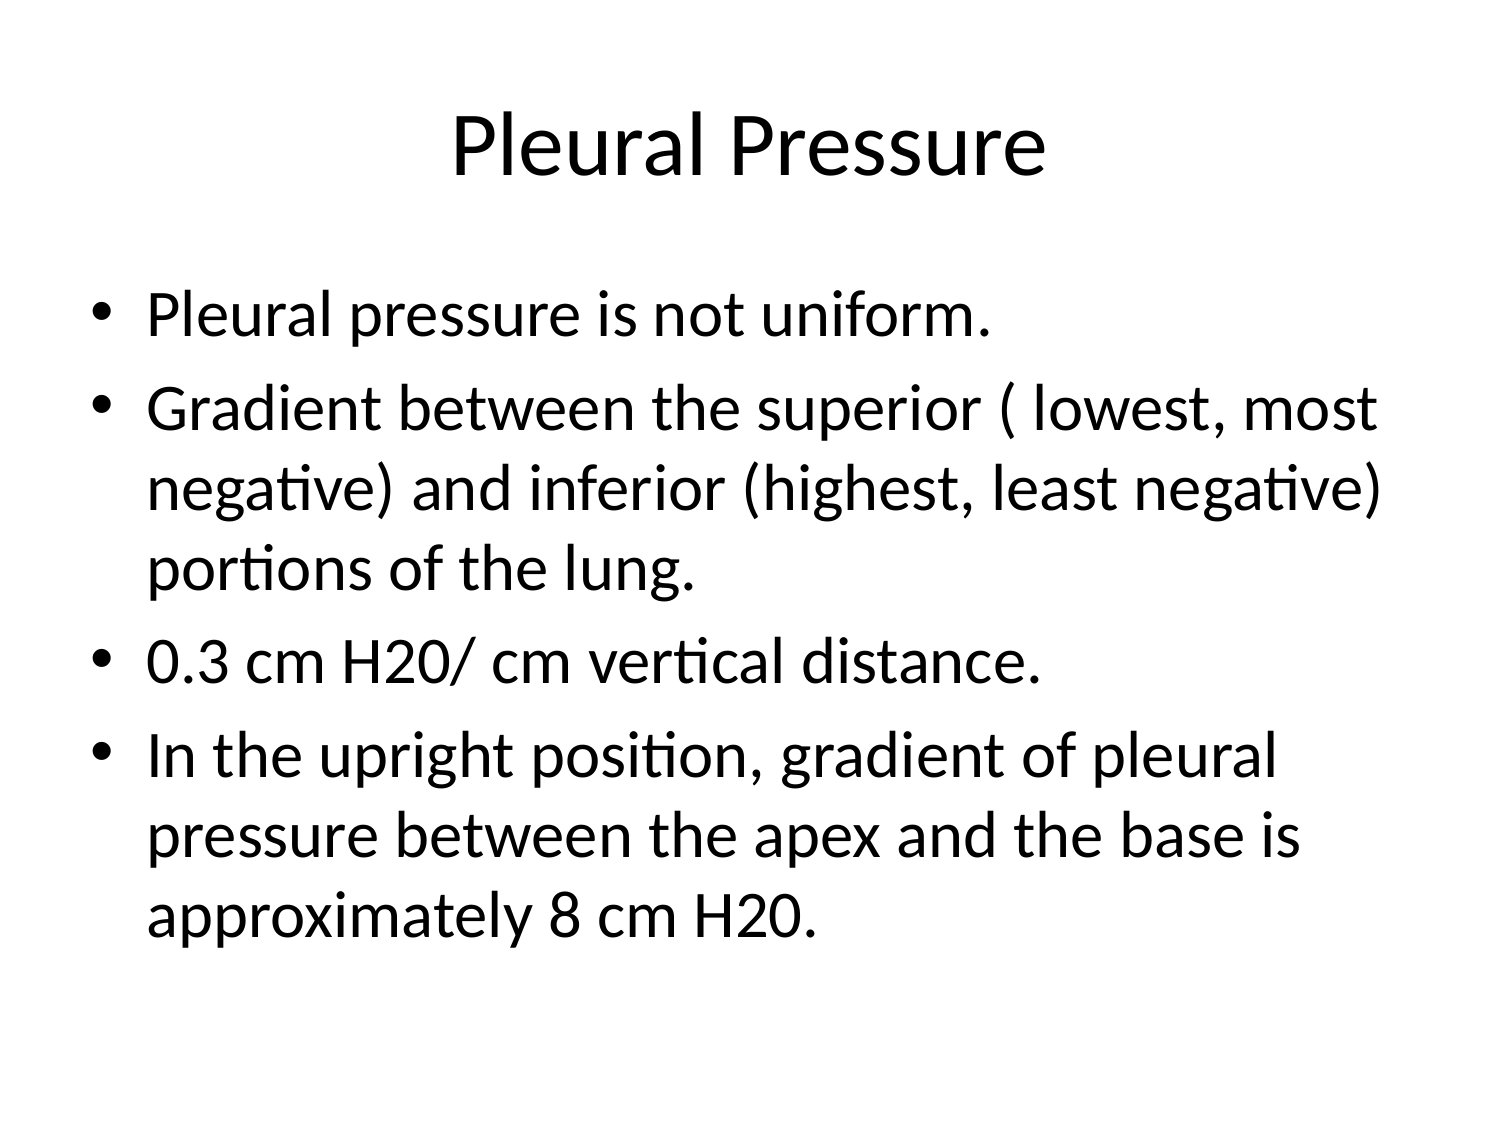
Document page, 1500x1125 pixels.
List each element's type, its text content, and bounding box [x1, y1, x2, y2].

title Pleural Pressure [75, 45, 1425, 233]
list Pleural pressure is not uniform. Gradient between the superior ( lowest, most negative) and inferior (highest, least negative) portions of the lung. 0.3 cm H20/ cm vertical distance. In the upright position, gradient of pleural pressure between the apex and the base is approximately 8 cm H20. [75, 262, 1425, 1005]
